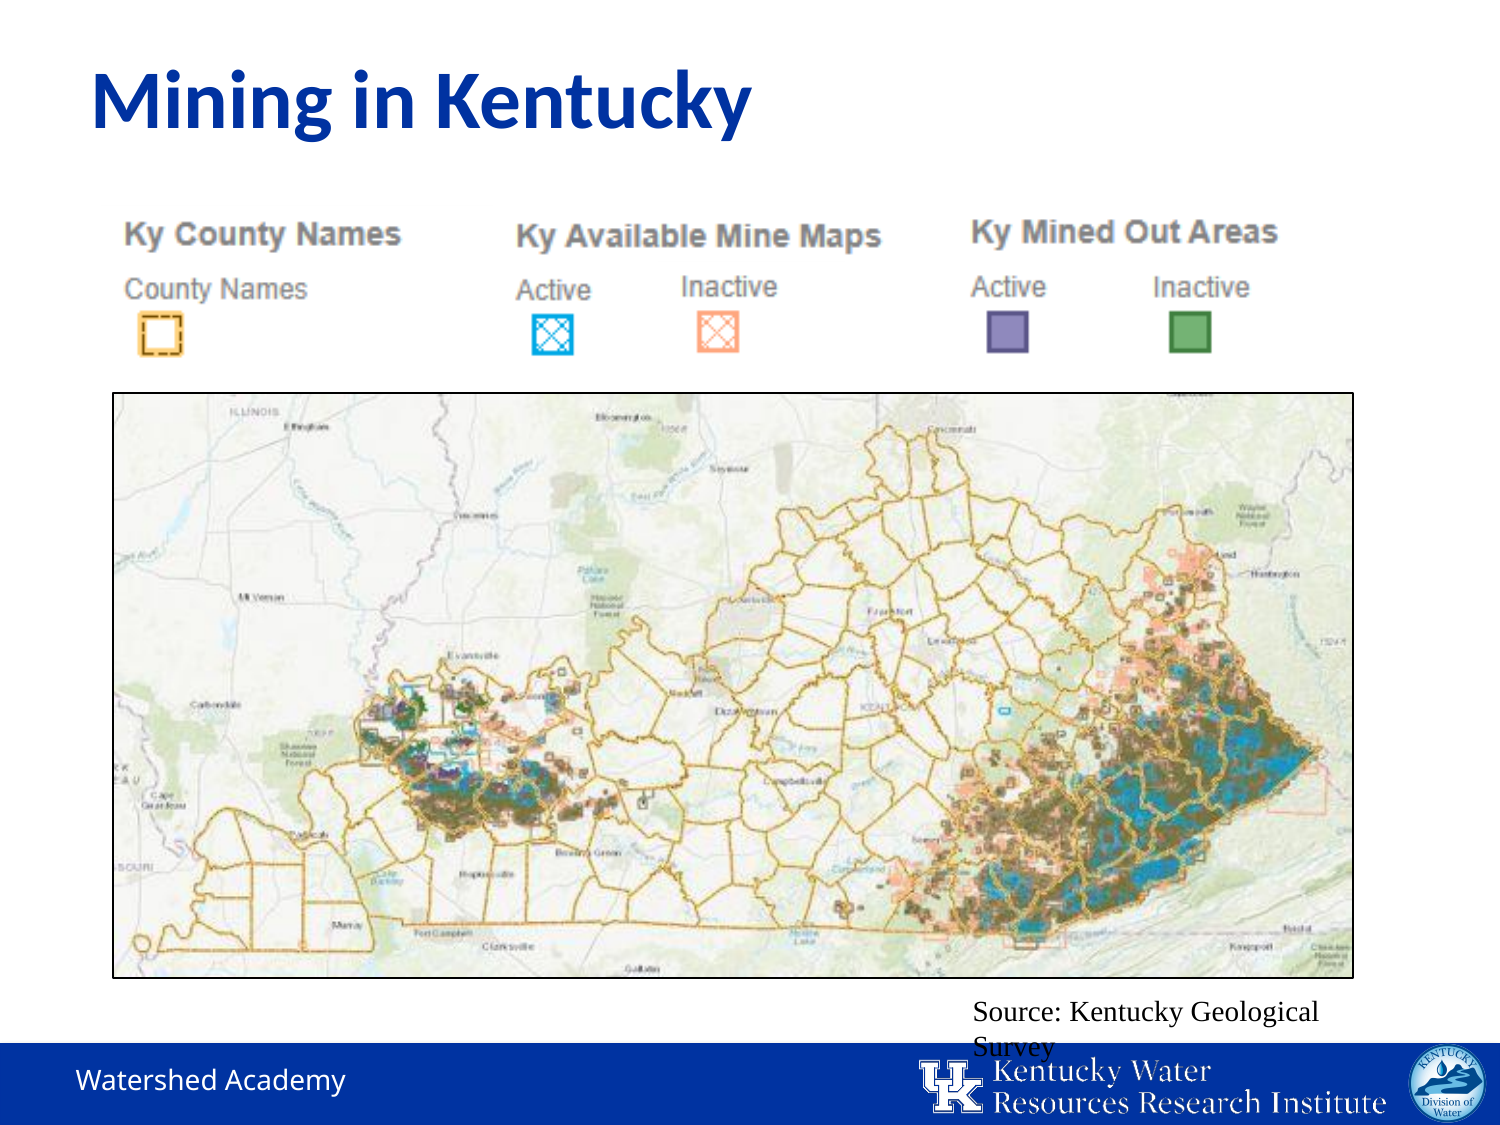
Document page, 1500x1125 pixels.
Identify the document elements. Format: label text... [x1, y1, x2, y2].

text_box Source: Kentucky Geological Survey [957, 984, 1425, 1070]
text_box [101, 189, 1350, 387]
picture [1408, 1043, 1487, 1123]
picture [113, 393, 1353, 978]
picture [909, 1048, 1401, 1123]
title Mining in Kentucky [75, 19, 1425, 172]
